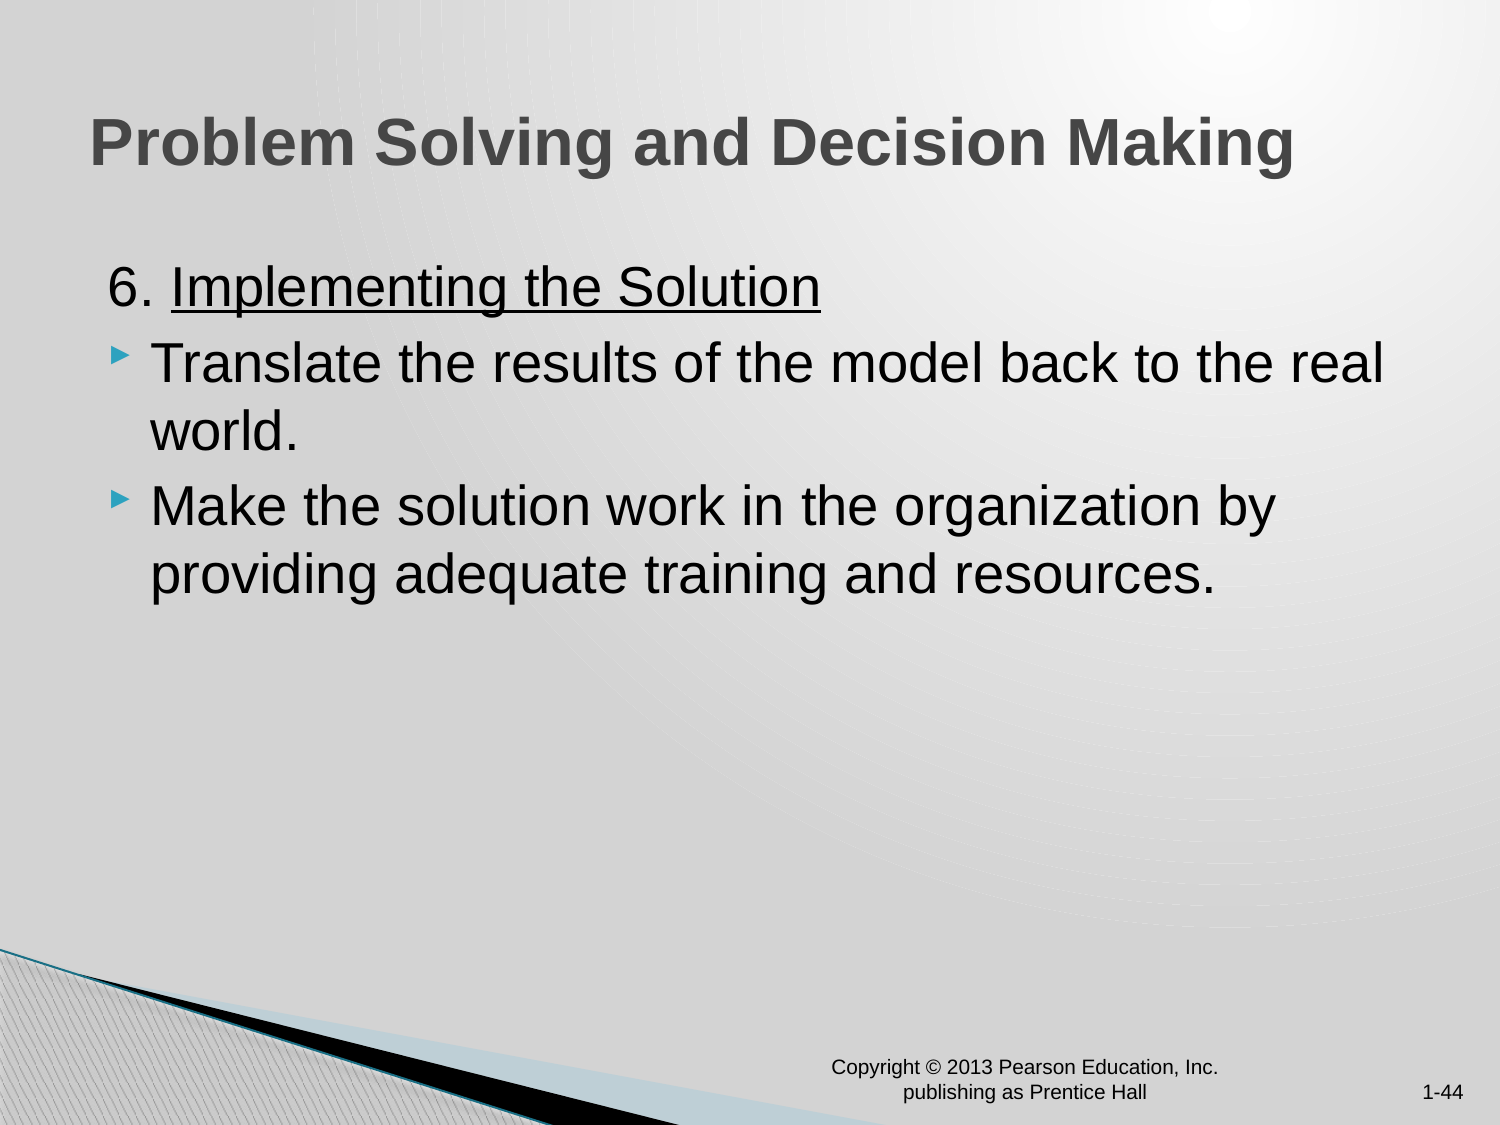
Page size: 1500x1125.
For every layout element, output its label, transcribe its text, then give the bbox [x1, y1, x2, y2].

title Problem Solving and Decision Making [75, 45, 1425, 233]
slide_number 1-44 [1362, 1051, 1479, 1112]
footer Copyright © 2013 Pearson Education, Inc. publishing as Prentice Hall [812, 1051, 1238, 1112]
list 6. Implementing the Solution Translate the results of the model back to the real world. Make the solution work in the organization by providing adequate training and resources. [74, 242, 1426, 986]
